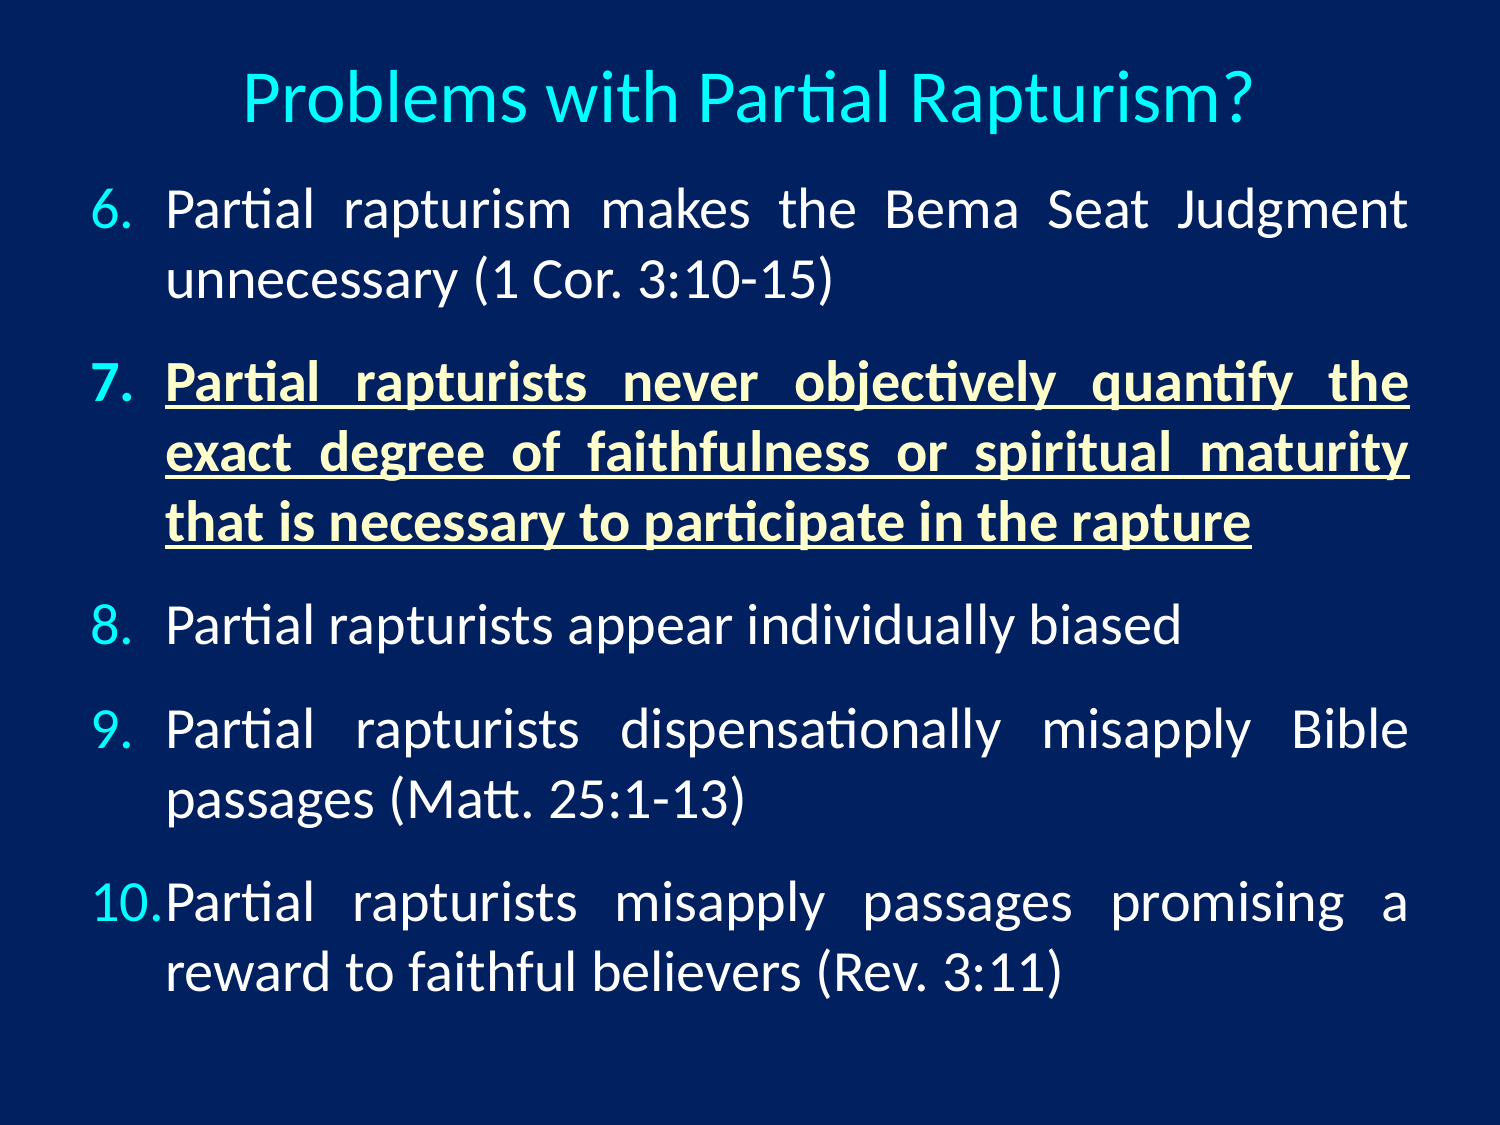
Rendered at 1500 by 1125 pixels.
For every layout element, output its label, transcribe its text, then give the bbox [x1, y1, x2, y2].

title Problems with Partial Rapturism? [131, 34, 1369, 151]
list Partial rapturism makes the Bema Seat Judgment unnecessary (1 Cor. 3:10-15) Partial rapturists never objectively quantify the exact degree of faithfulness or spiritual maturity that is necessary to participate in the rapture Partial rapturists appear individually biased Partial rapturists dispensationally misapply Bible passages (Matt. 25:1-13) Partial rapturists misapply passages promising a reward to faithful believers (Rev. 3:11) [74, 162, 1426, 1013]
